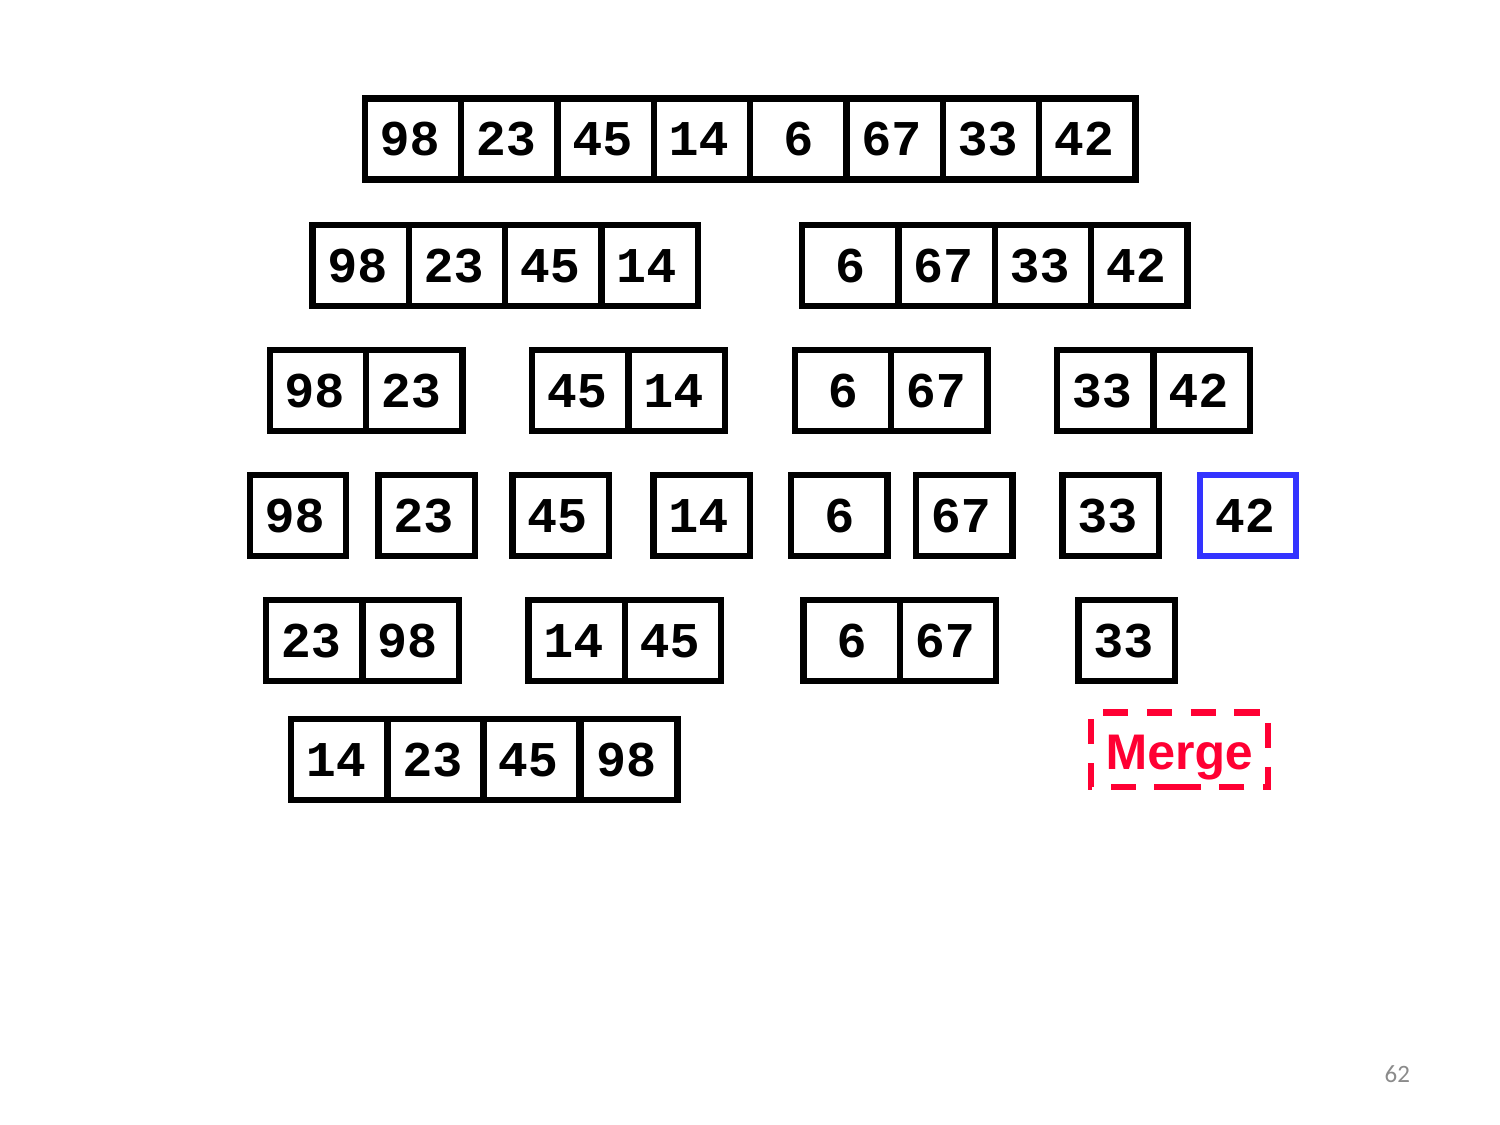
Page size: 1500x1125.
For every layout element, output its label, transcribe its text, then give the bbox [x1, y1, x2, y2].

text_box 67 [847, 98, 942, 180]
text_box 45 [506, 224, 601, 307]
text_box 23 [266, 599, 362, 682]
text_box 14 [601, 224, 698, 307]
text_box 23 [387, 718, 483, 800]
slide_number 62 [1074, 1042, 1425, 1103]
text_box 67 [916, 474, 1013, 557]
text_box 6 [791, 474, 888, 557]
text_box 23 [378, 474, 475, 557]
text_box 67 [899, 224, 994, 307]
text_box 45 [532, 349, 628, 432]
text_box 33 [1078, 599, 1175, 682]
text_box 98 [364, 98, 462, 180]
text_box 45 [483, 718, 580, 800]
text_box 67 [900, 599, 997, 682]
text_box 42 [1091, 224, 1188, 307]
text_box 98 [362, 599, 459, 682]
text_box 67 [892, 349, 988, 432]
text_box 42 [1153, 349, 1250, 432]
text_box 14 [653, 98, 750, 180]
text_box 98 [269, 349, 367, 432]
text_box 42 [1199, 474, 1297, 557]
text_box 6 [803, 599, 900, 682]
text_box 42 [1039, 98, 1136, 180]
text_box 45 [558, 98, 653, 180]
text_box 23 [367, 349, 463, 432]
text_box 98 [581, 718, 678, 800]
text_box 33 [1062, 474, 1159, 557]
text_box 14 [653, 474, 750, 557]
text_box 45 [512, 474, 609, 557]
text_box 14 [628, 349, 725, 432]
text_box 33 [1057, 349, 1153, 432]
text_box 45 [625, 599, 722, 682]
text_box 98 [312, 224, 409, 307]
text_box Merge [1090, 712, 1268, 788]
text_box 14 [528, 599, 625, 682]
text_box 98 [249, 474, 347, 557]
text_box 14 [291, 718, 387, 800]
text_box 6 [794, 349, 892, 432]
text_box 33 [942, 98, 1039, 180]
text_box 6 [802, 224, 899, 307]
text_box 33 [994, 224, 1091, 307]
text_box 23 [409, 224, 506, 307]
text_box 23 [462, 98, 558, 180]
text_box 6 [750, 98, 847, 180]
